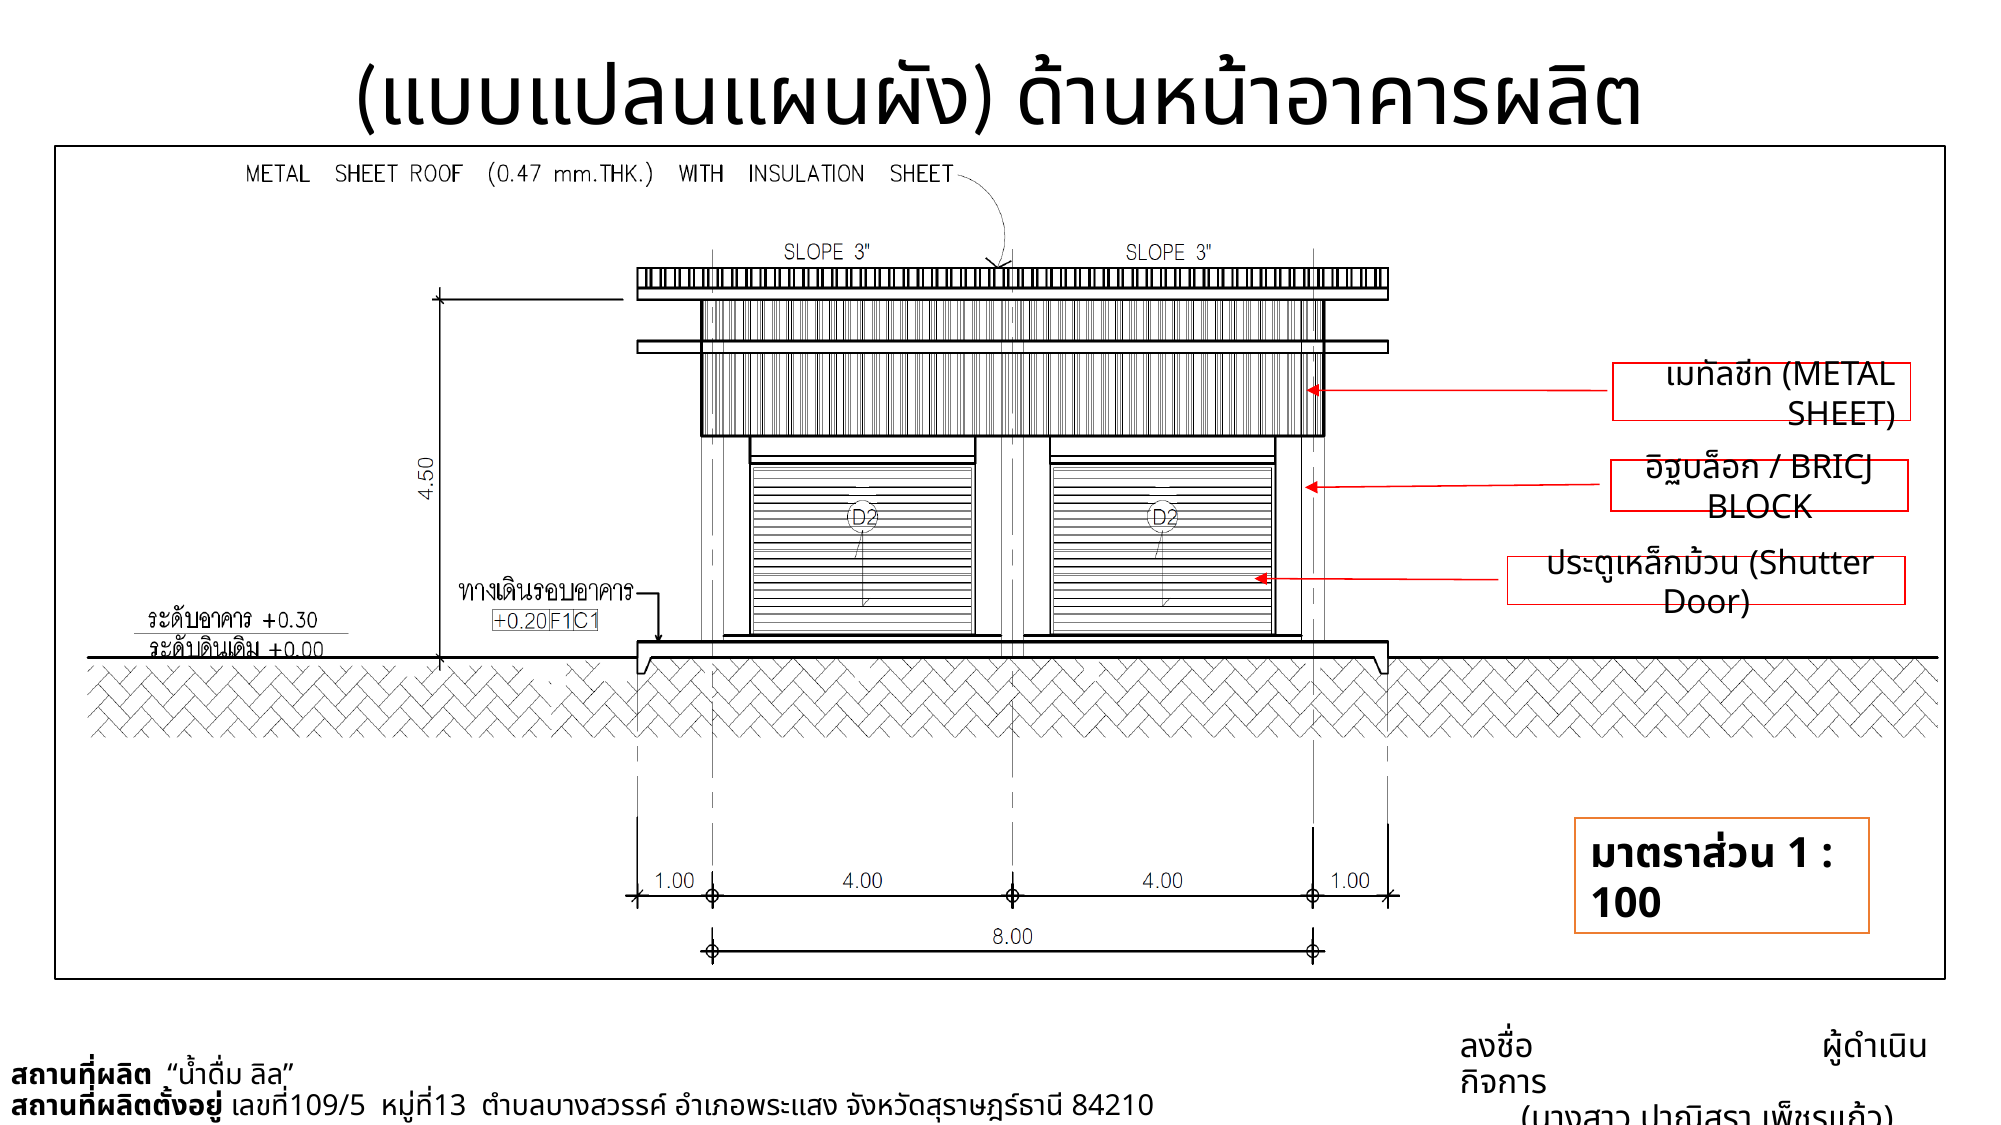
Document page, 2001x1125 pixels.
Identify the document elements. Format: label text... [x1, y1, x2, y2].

text_box (แบบแปลนแผนผัง) ด้านหน้าอาคารผลิต [0, 33, 2000, 149]
picture [56, 147, 1944, 978]
text_box ลงชื่อ ผู้ดำเนินกิจการ (นางสาว ปาณิสรา เพ็ชรแก้ว) [1444, 1036, 2000, 1125]
text_box สถานที่ผลิต “น้ำดื่ม ลิล” สถานที่ผลิตตั้งอยู่ เลขที่109/5 หมู่ที่13 ตำบลบางสวรรค์ อำเภอพระแสง จังหวัดสุราษฎร์ธานี 84210 [0, 1045, 1178, 1125]
